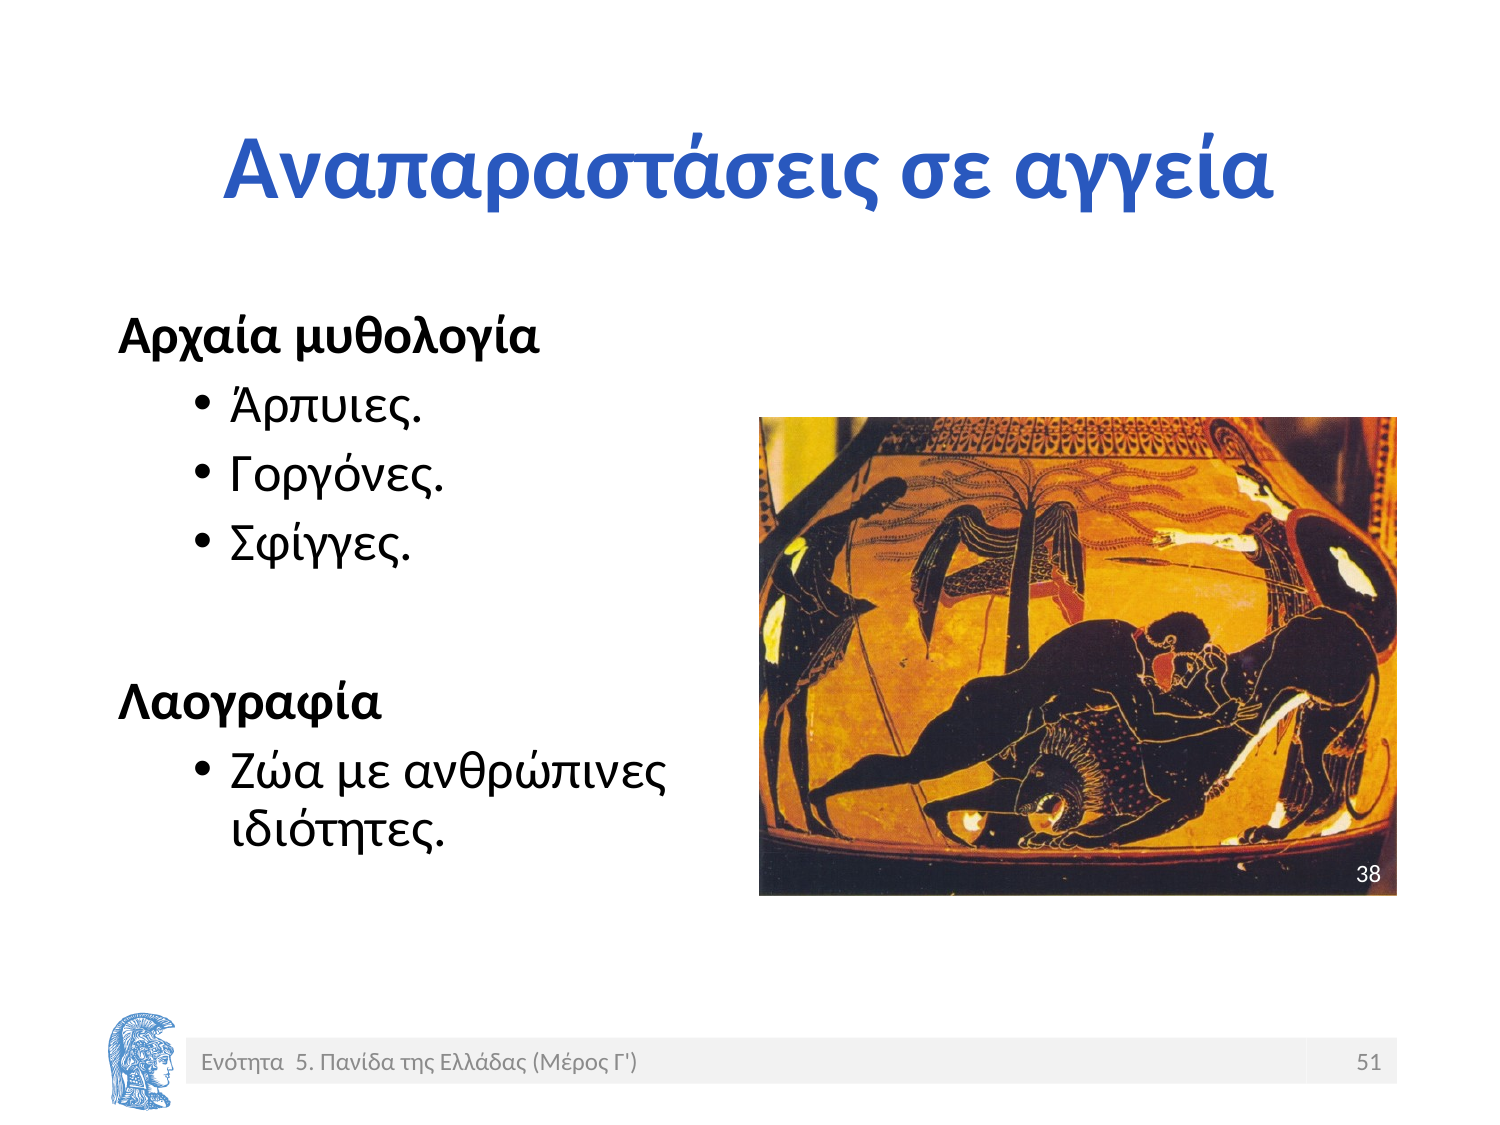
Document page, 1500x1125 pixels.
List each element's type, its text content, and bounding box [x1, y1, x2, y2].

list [759, 417, 1397, 896]
footer Ενότητα 5. Πανίδα της Ελλάδας (Μέρος Γ') [186, 1037, 1306, 1084]
title Αναπαραστάσεις σε αγγεία [103, 59, 1397, 278]
list Αρχαία μυθολογία Άρπυιες. Γοργόνες. Σφίγγες. Λαογραφία Ζώα με ανθρώπινες ιδιότητες. [103, 299, 741, 1014]
slide_number 51 [1306, 1037, 1397, 1084]
picture [103, 1014, 186, 1114]
